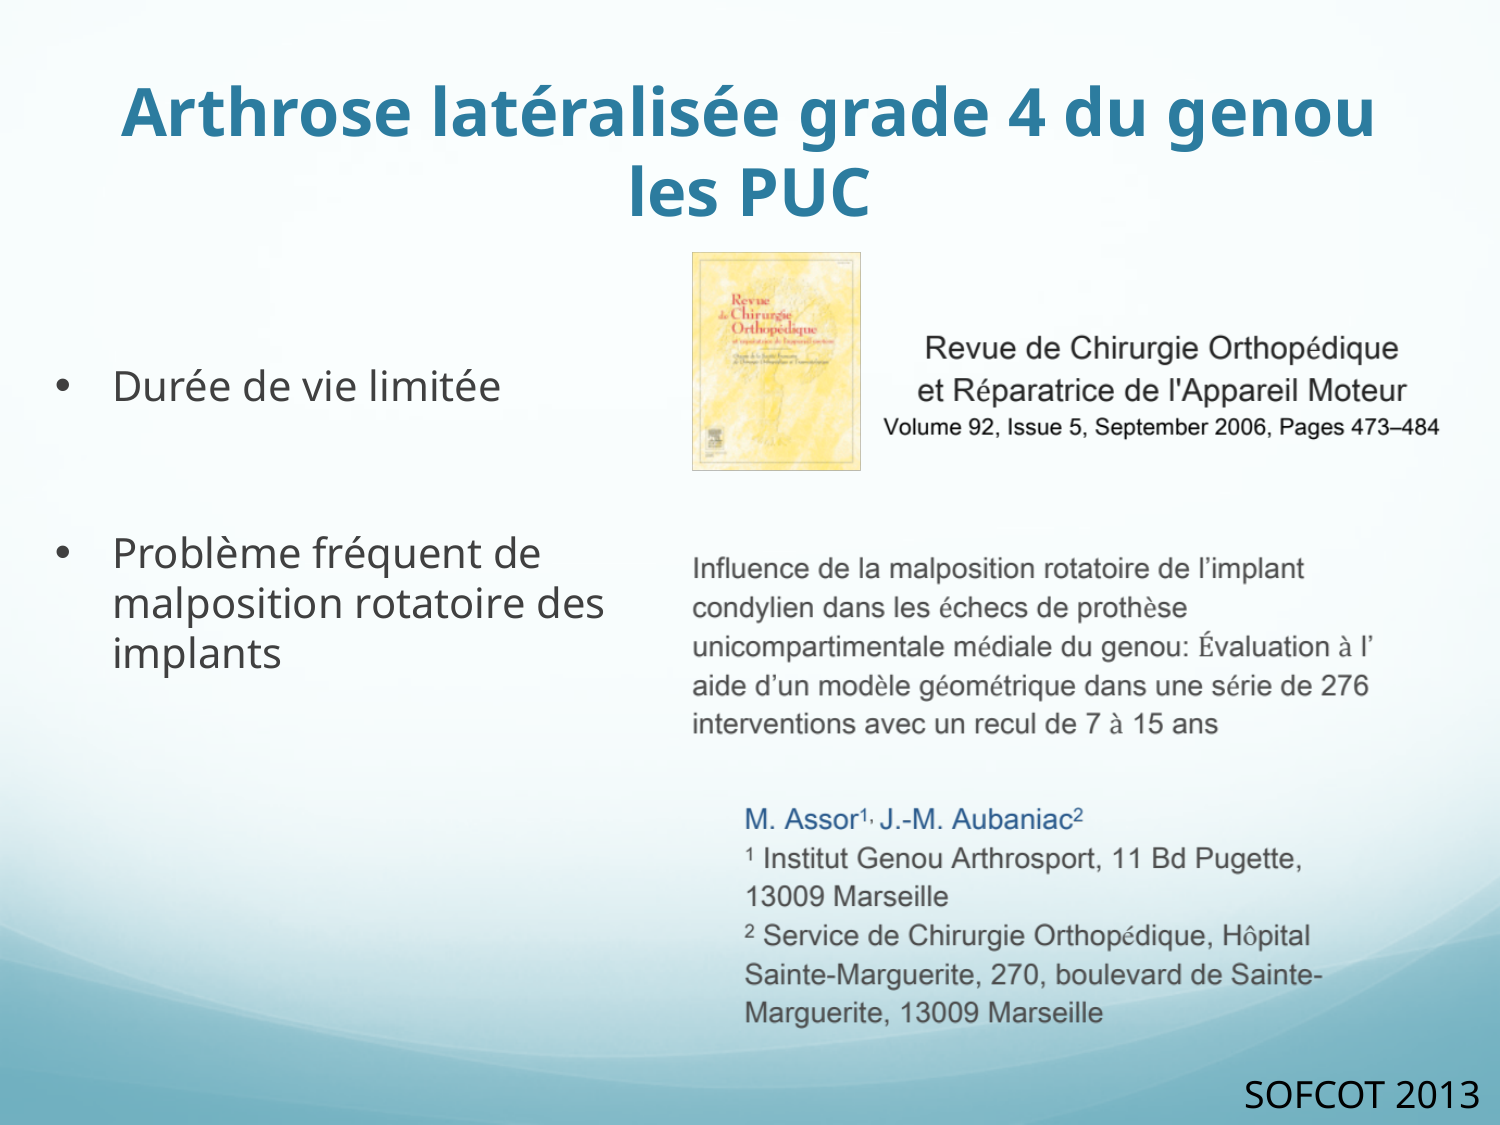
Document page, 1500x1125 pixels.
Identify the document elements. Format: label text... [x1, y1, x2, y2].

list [659, 237, 1444, 1037]
title Arthrose latéralisée grade 4 du genou les PUC [90, 17, 1410, 237]
text_box SOFCOT 2013 [1229, 1063, 1497, 1124]
list Durée de vie limitée Problème fréquent de malposition rotatoire des implants [39, 352, 625, 997]
